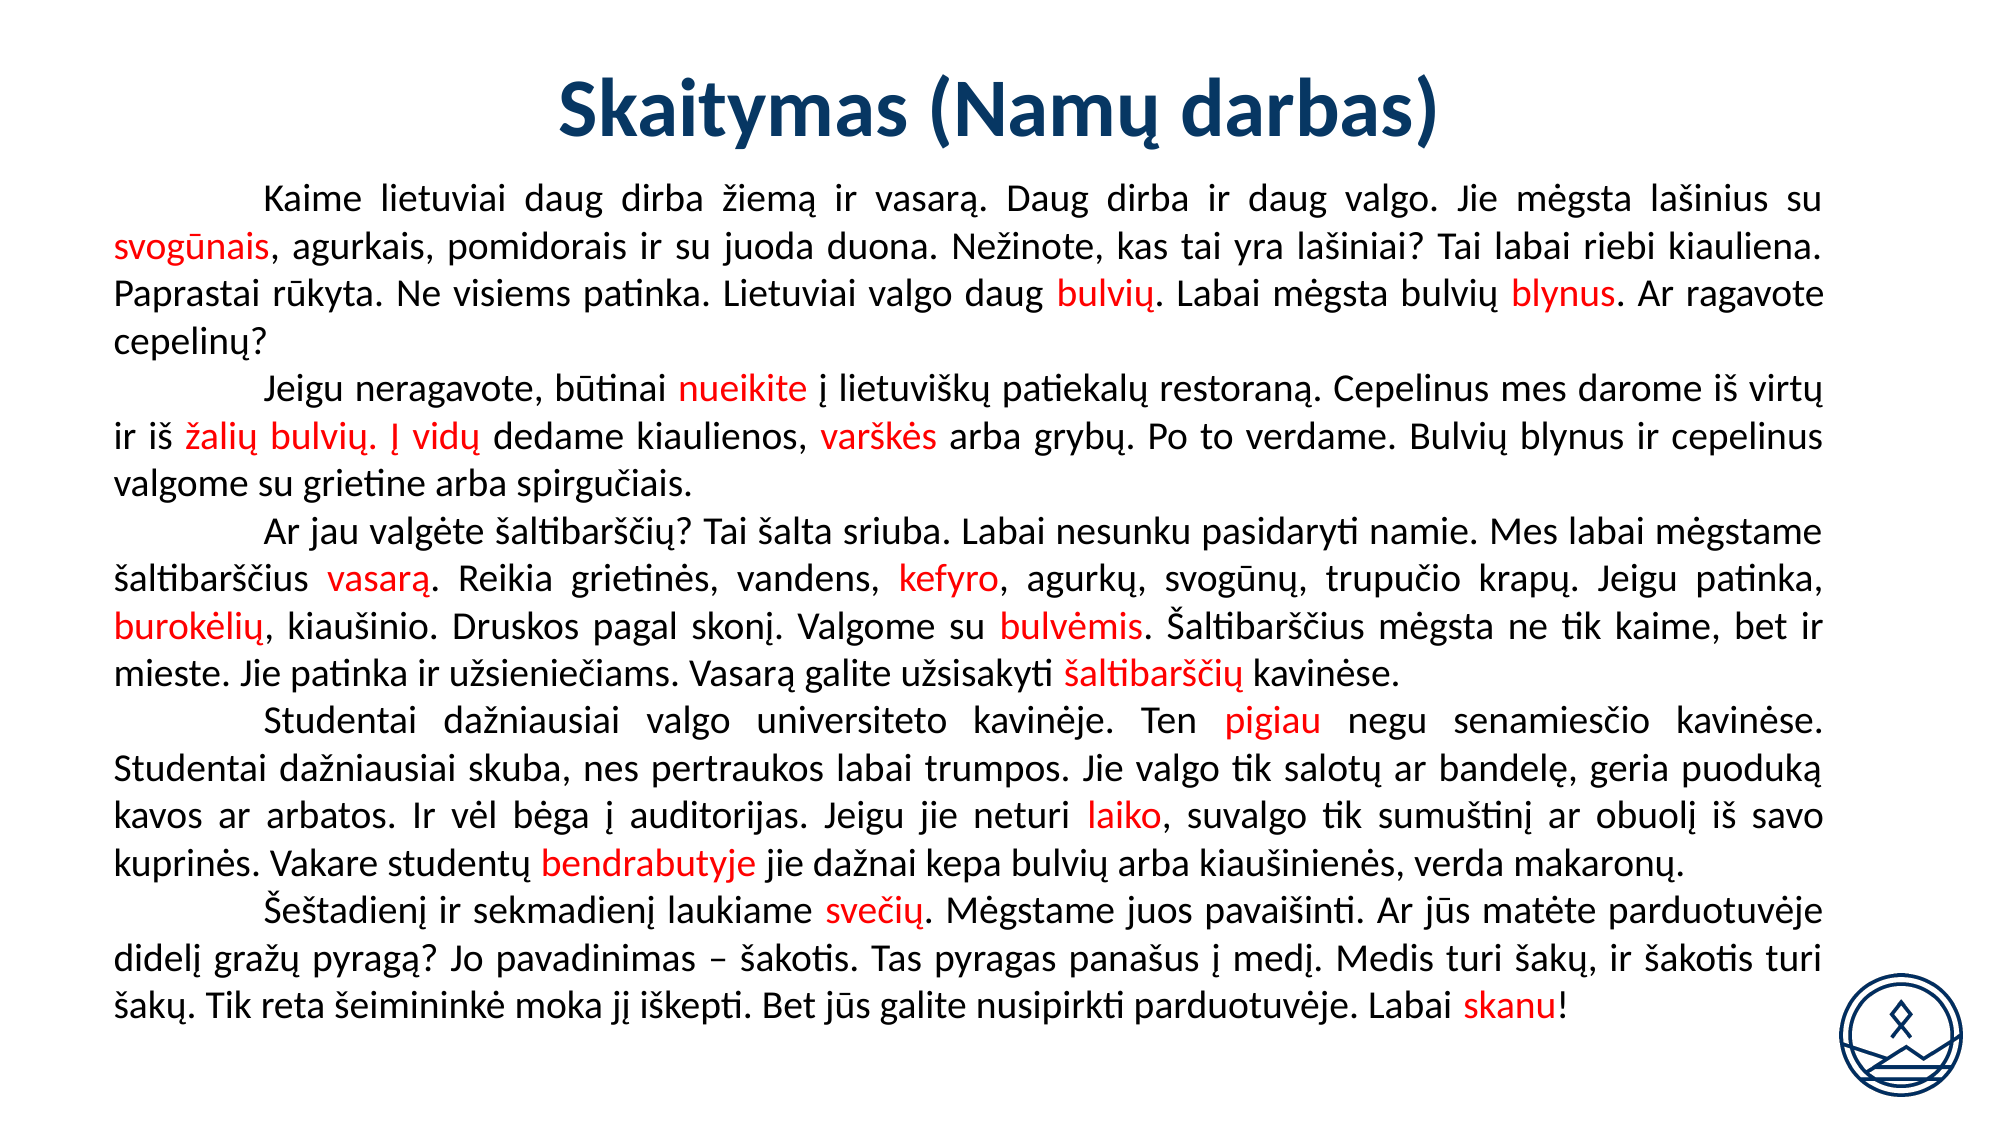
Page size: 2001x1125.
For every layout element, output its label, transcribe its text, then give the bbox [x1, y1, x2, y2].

text_box Kaime lietuviai daug dirba žiemą ir vasarą. Daug dirba ir daug valgo. Jie mėgsta lašinius su svogūnais, agurkais, pomidorais ir su juoda duona. Nežinote, kas tai yra lašiniai? Tai labai riebi kiauliena. Paprastai rūkyta. Ne visiems patinka. Lietuviai valgo daug bulvių. Labai mėgsta bulvių blynus. Ar ragavote cepelinų? Jeigu neragavote, būtinai nueikite į lietuviškų patiekalų restoraną. Cepelinus mes darome iš virtų ir iš žalių bulvių. Į vidų dedame kiaulienos, varškės arba grybų. Po to verdame. Bulvių blynus ir cepelinus valgome su grietine arba spirgučiais. Ar jau valgėte šaltibarščių? Tai šalta sriuba. Labai nesunku pasidaryti namie. Mes labai mėgstame šaltibarščius vasarą. Reikia grietinės, vandens, kefyro, agurkų, svogūnų, trupučio krapų. Jeigu patinka, burokėlių, kiaušinio. Druskos pagal skonį. Valgome su bulvėmis. Šaltibarščius mėgsta ne tik kaime, bet ir mieste. Jie patinka ir užsieniečiams. Vasarą galite užsisakyti šaltibarščių kavinėse. Studentai dažniausiai valgo universiteto kavinėje. Ten pigiau negu senamiesčio kavinėse. Studentai dažniausiai skuba, nes pertraukos labai trumpos. Jie valgo tik salotų ar bandelę, geria puoduką kavos ar arbatos. Ir vėl bėga į auditorijas. Jeigu jie neturi laiko, suvalgo tik sumuštinį ar obuolį iš savo kuprinės. Vakare studentų bendrabutyje jie dažnai kepa bulvių arba kiaušinienės, verda makaronų. Šeštadienį ir sekmadienį laukiame svečių. Mėgstame juos pavaišinti. Ar jūs matėte parduotuvėje didelį gražų pyragą? Jo pavadinimas – šakotis. Tas pyragas panašus į medį. Medis turi šakų, ir šakotis turi šakų. Tik reta šeimininkė moka jį iškepti. Bet jūs galite nusipirkti parduotuvėje. Labai skanu! [98, 124, 1840, 1070]
picture [1839, 973, 1964, 1097]
title Skaitymas (Namų darbas) [137, 45, 1863, 264]
